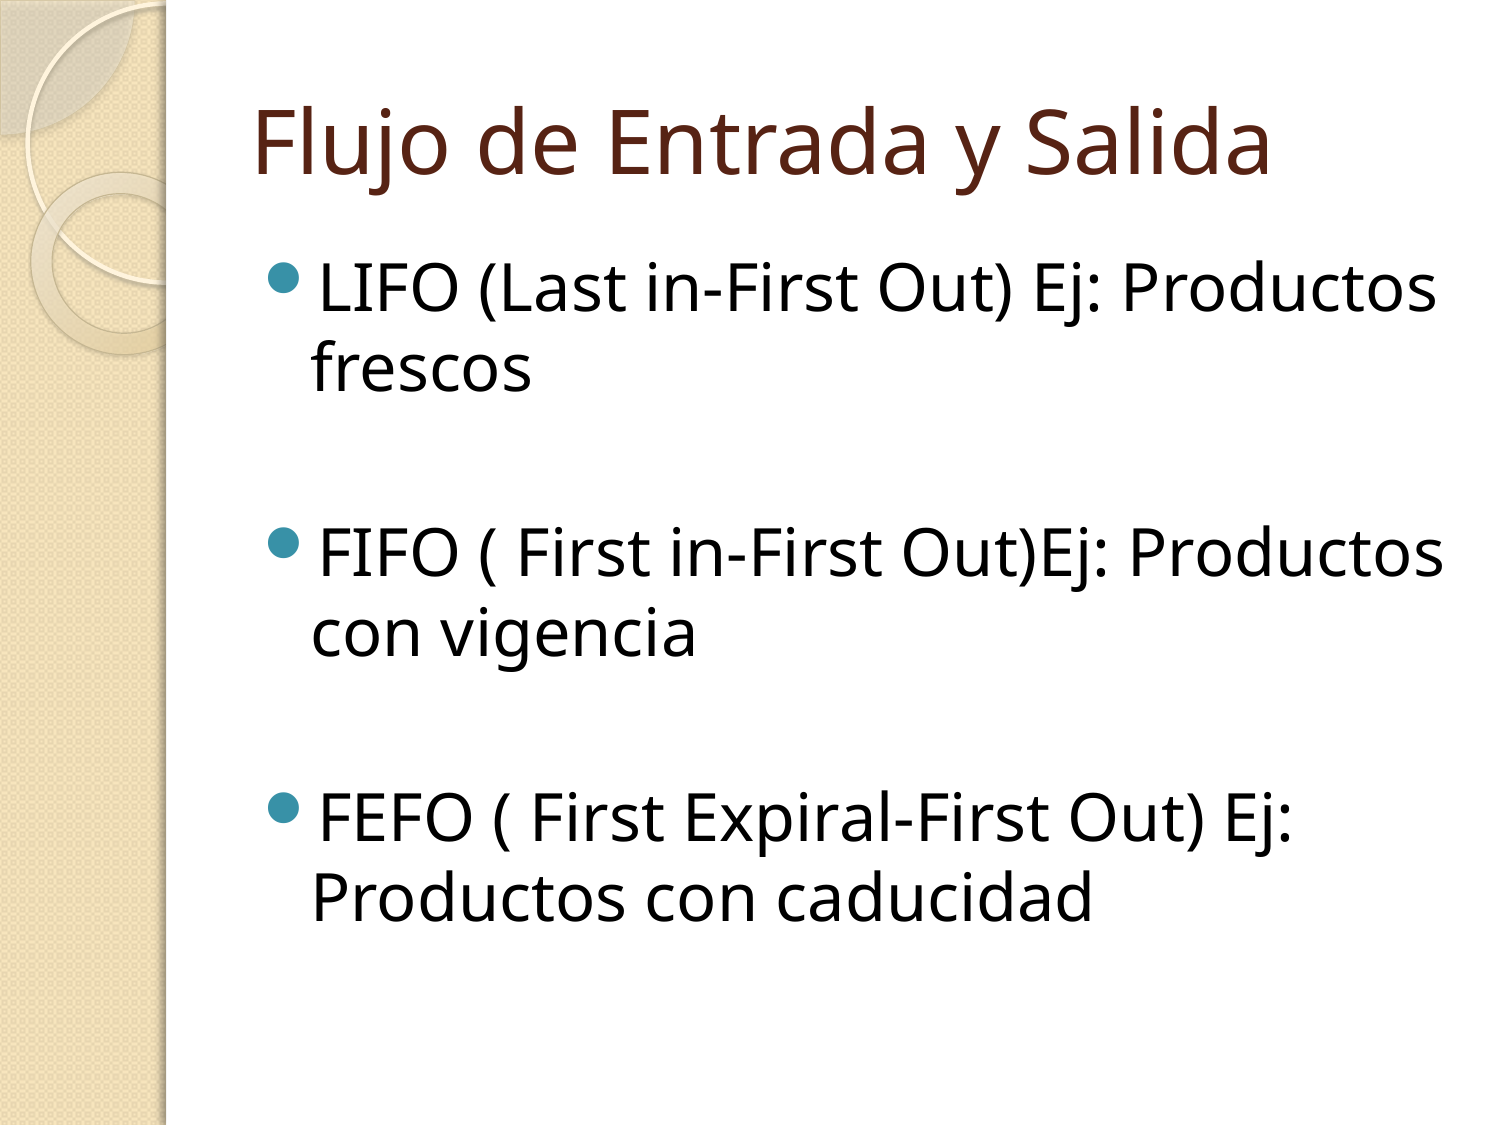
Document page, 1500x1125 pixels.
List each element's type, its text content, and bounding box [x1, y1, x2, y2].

title Flujo de Entrada y Salida [235, 45, 1466, 233]
list LIFO (Last in-First Out) Ej: Productos frescos FIFO ( First in-First Out)Ej: Productos con vigencia FEFO ( First Expiral-First Out) Ej: Productos con caducidad [235, 237, 1466, 1025]
